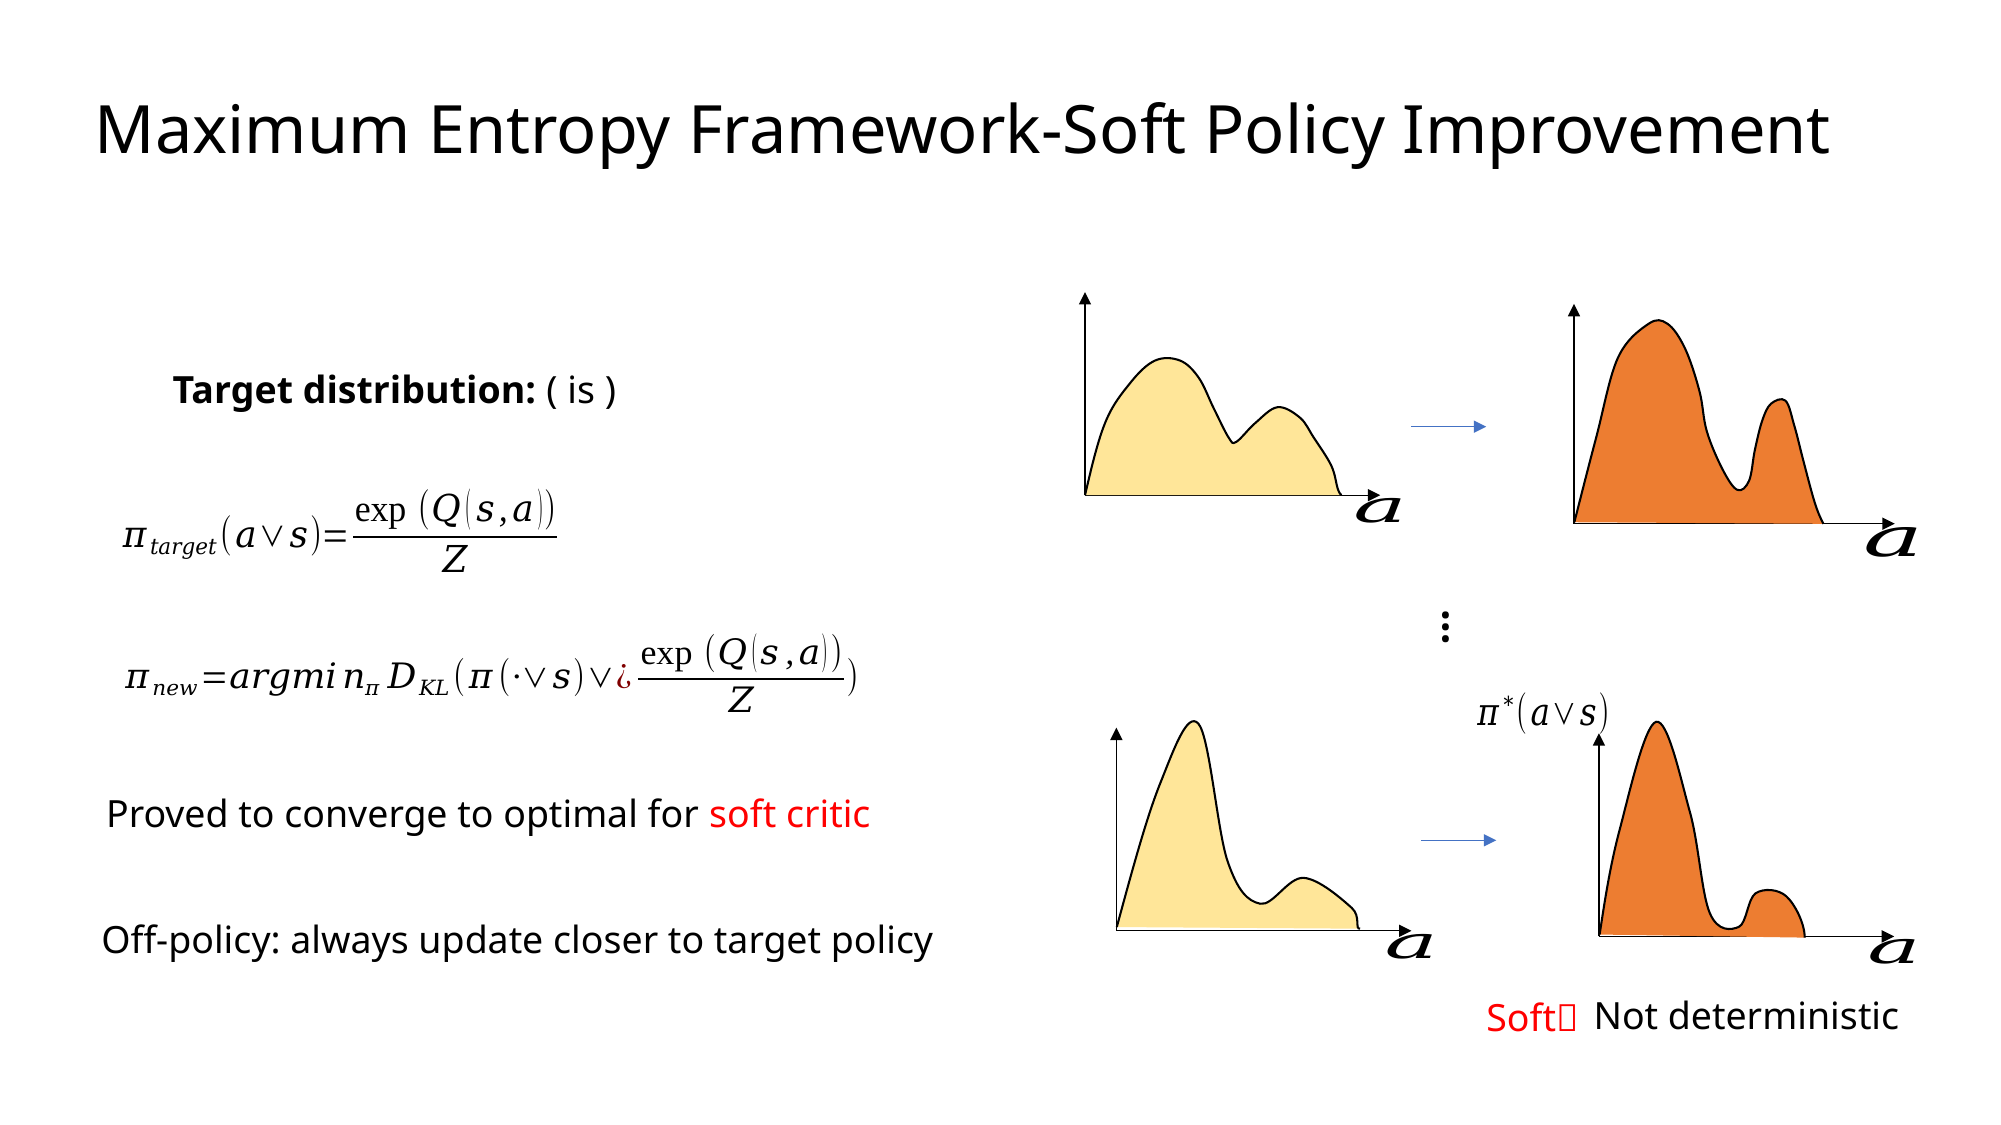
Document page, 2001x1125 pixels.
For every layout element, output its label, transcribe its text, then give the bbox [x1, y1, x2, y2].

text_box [999, 684, 1441, 970]
text_box Proved to converge to optimal for soft critic [91, 782, 886, 843]
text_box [1475, 687, 1923, 975]
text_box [968, 249, 1409, 534]
text_box Off-policy: always update closer to target policy [86, 908, 949, 968]
title Maximum Entropy Framework-Soft Policy Improvement [79, 59, 1858, 205]
text_box Not deterministic [1578, 984, 1915, 1045]
text_box Soft [1471, 986, 1594, 1046]
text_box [1440, 258, 1927, 570]
text_box … [1411, 595, 1492, 645]
